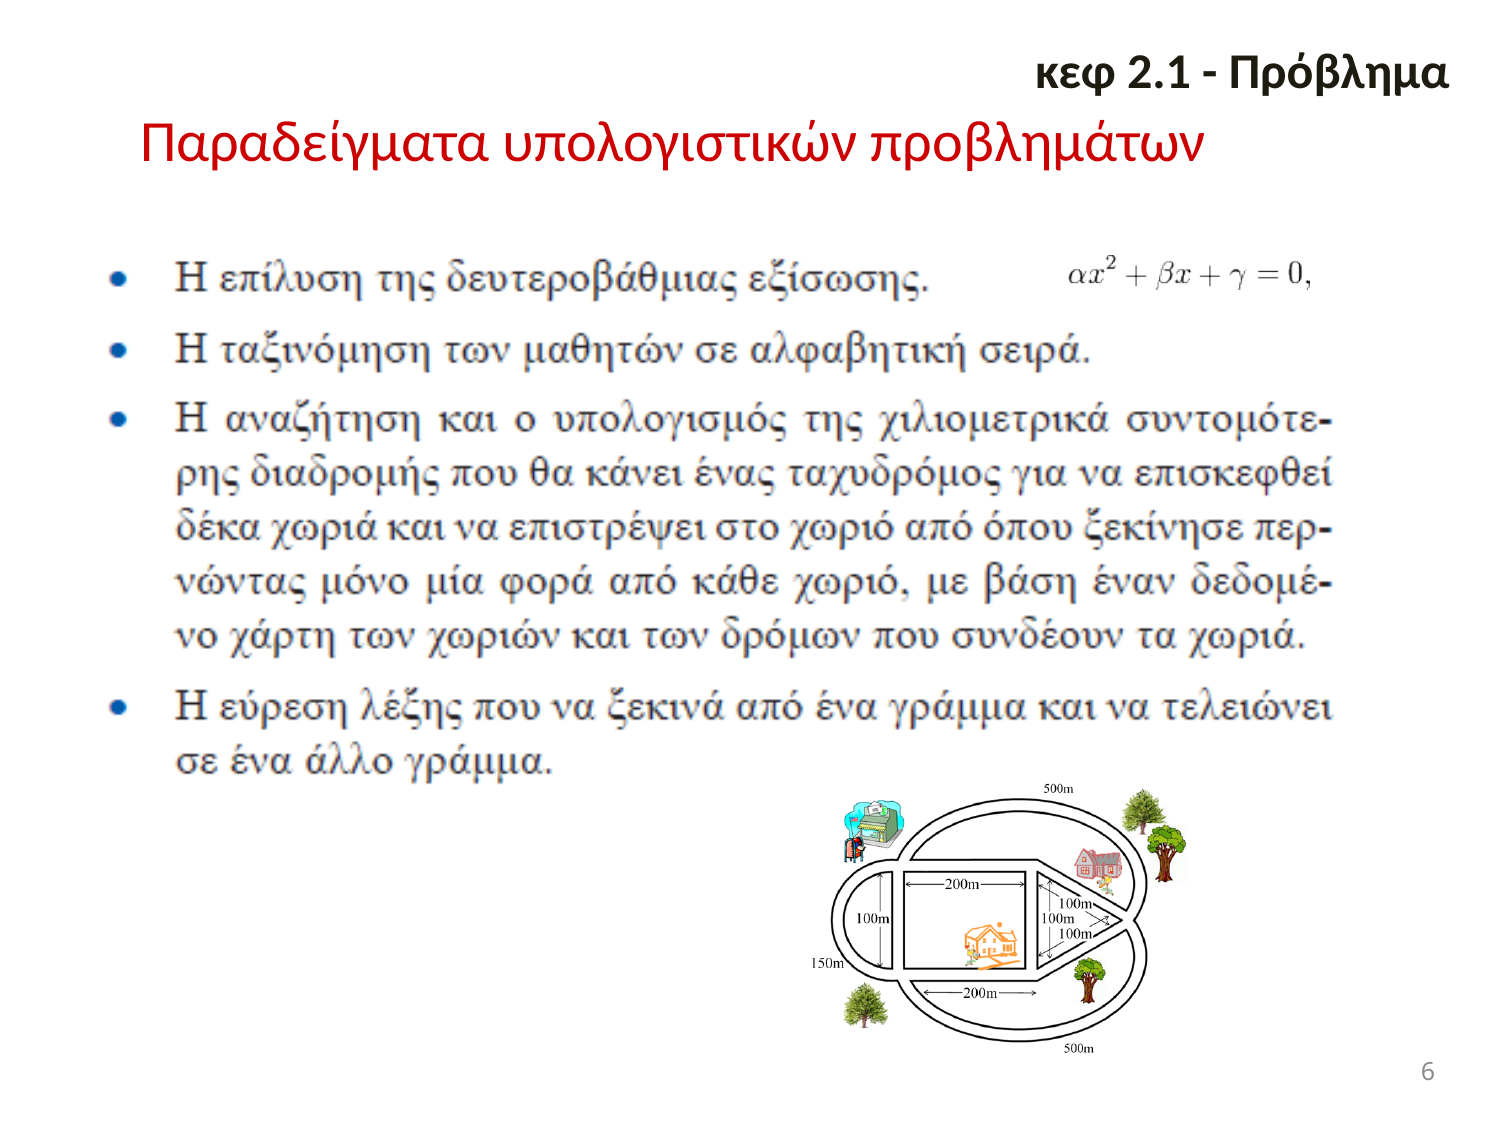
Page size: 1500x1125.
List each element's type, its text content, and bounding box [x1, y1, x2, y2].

title Παραδείγματα υπολογιστικών προβλημάτων [125, 44, 1450, 232]
text_box κεφ 2.1 - Πρόβλημα [915, 30, 1465, 106]
slide_number 6 [1100, 1042, 1450, 1103]
picture [100, 255, 1357, 1067]
